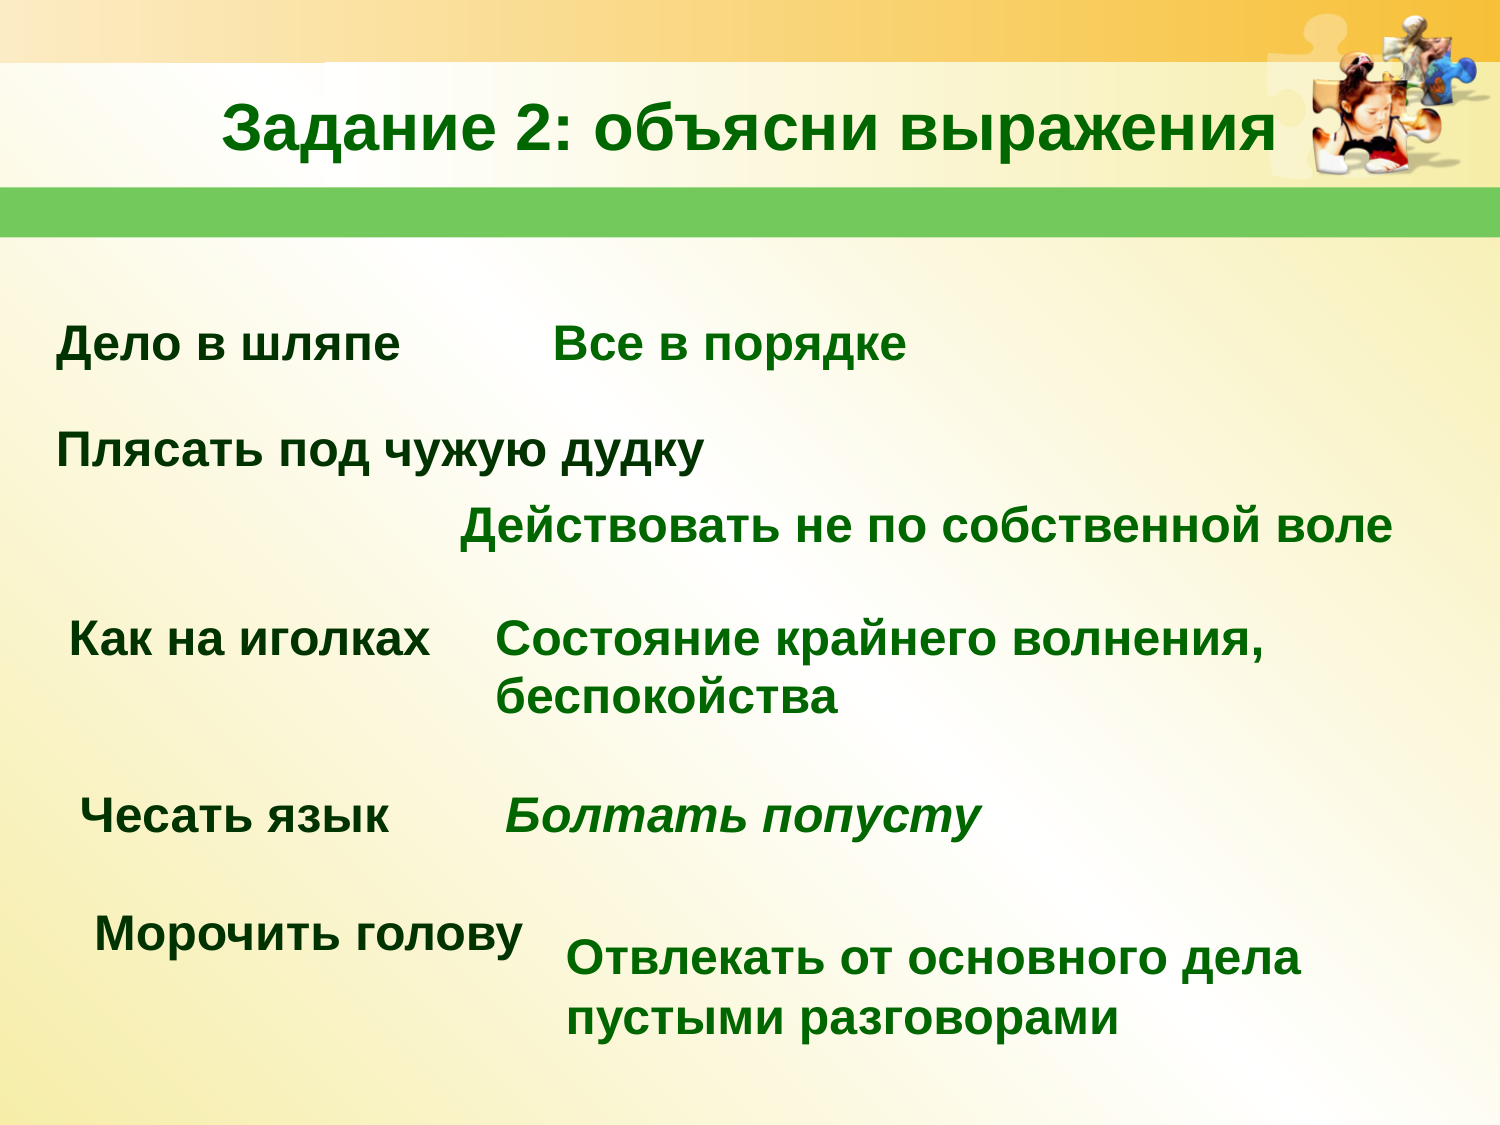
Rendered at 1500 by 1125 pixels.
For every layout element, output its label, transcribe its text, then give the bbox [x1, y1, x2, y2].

text_box Все в порядке [537, 302, 923, 378]
text_box Плясать под чужую дудку [41, 408, 720, 484]
text_box Дело в шляпе [41, 302, 416, 378]
text_box Состояние крайнего волнения, беспокойства [480, 609, 1294, 731]
text_box Морочить голову [79, 893, 539, 968]
text_box Болтать попусту [490, 774, 997, 850]
text_box Чесать язык [64, 774, 405, 850]
text_box Как на иголках [53, 597, 447, 673]
text_box Действовать не по собственной воле [445, 491, 1409, 561]
picture [1265, 12, 1493, 185]
text_box Отвлекать от основного дела пустыми разговорами [550, 916, 1331, 1052]
title Задание 2: объясни выражения [74, 62, 1426, 186]
